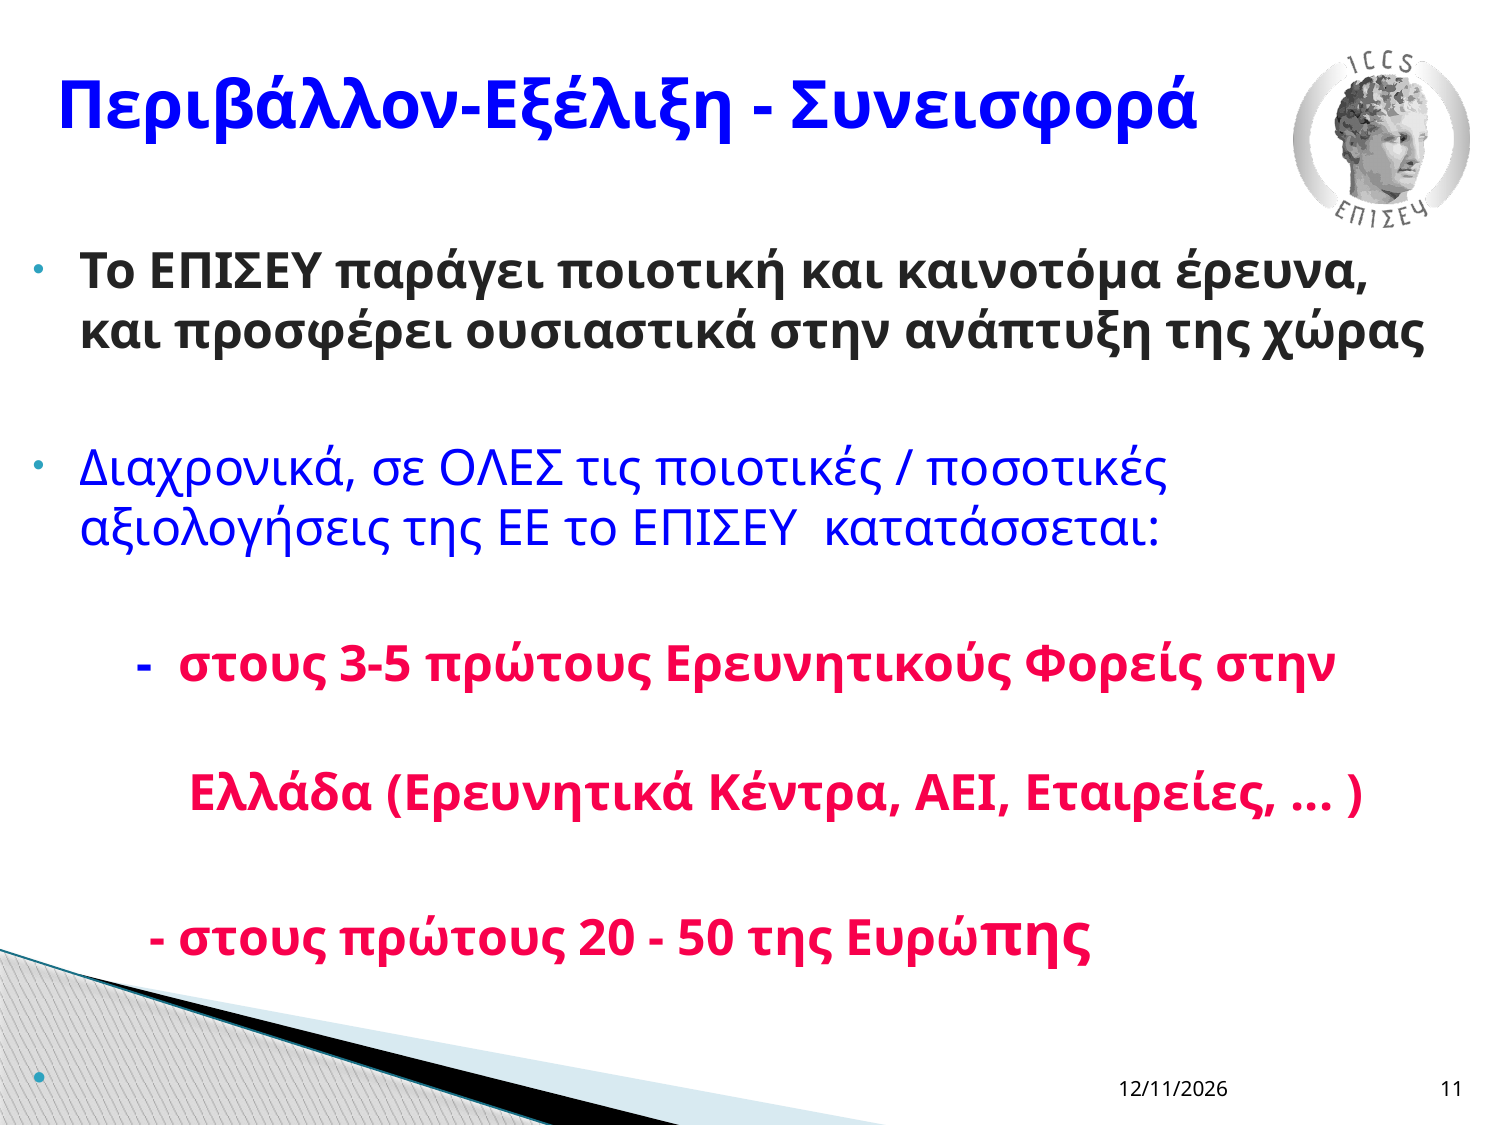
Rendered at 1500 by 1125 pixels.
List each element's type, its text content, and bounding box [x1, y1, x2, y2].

list Το ΕΠΙΣΕΥ παράγει ποιοτική και καινοτόμα έρευνα, και προσφέρει ουσιαστικά στην ανάπτυξη της χώρας Διαχρονικά, σε ΟΛΕΣ τις ποιοτικές / ποσοτικές αξιολογήσεις της ΕΕ το ΕΠΙΣΕΥ κατατάσσεται: - στους 3-5 πρώτους Ερευνητικούς Φορείς στην Ελλάδα (Ερευνητικά Κέντρα, ΑΕΙ, Εταιρείες, ... ) - στους πρώτους 20 - 50 της Ευρώπης [17, 172, 1471, 929]
slide_number 11 [1418, 1051, 1479, 1112]
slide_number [1103, 1051, 1418, 1112]
picture [1293, 161, 1470, 172]
title Περιβάλλον-Εξέλιξη - Συνεισφορά [41, 42, 1471, 161]
